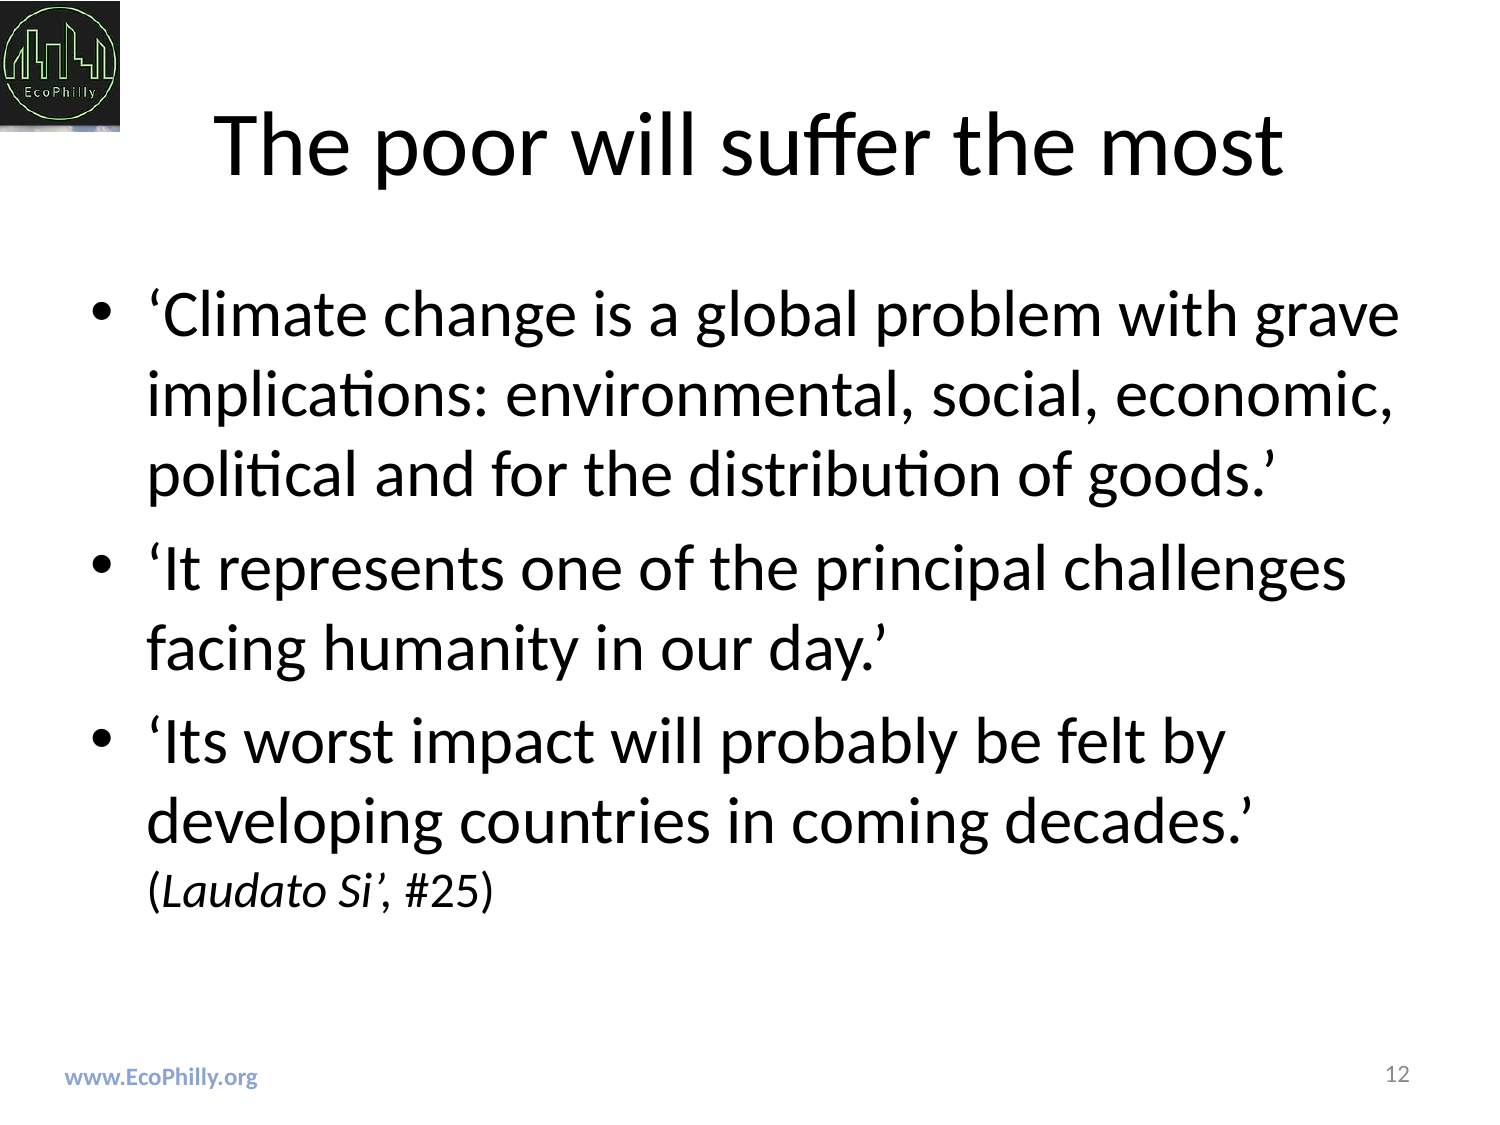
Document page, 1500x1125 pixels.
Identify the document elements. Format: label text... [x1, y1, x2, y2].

title The poor will suffer the most [75, 45, 1425, 233]
picture [0, 1, 120, 132]
slide_number 12 [1074, 1042, 1425, 1103]
list ‘Climate change is a global problem with grave implications: environmental, social, economic, political and for the distribution of goods.’ ‘It represents one of the principal challenges facing humanity in our day.’ ‘Its worst impact will probably be felt by developing countries in coming decades.’ (Laudato Si’, #25) [75, 262, 1425, 1005]
footer www.EcoPhilly.org [0, 1046, 399, 1105]
